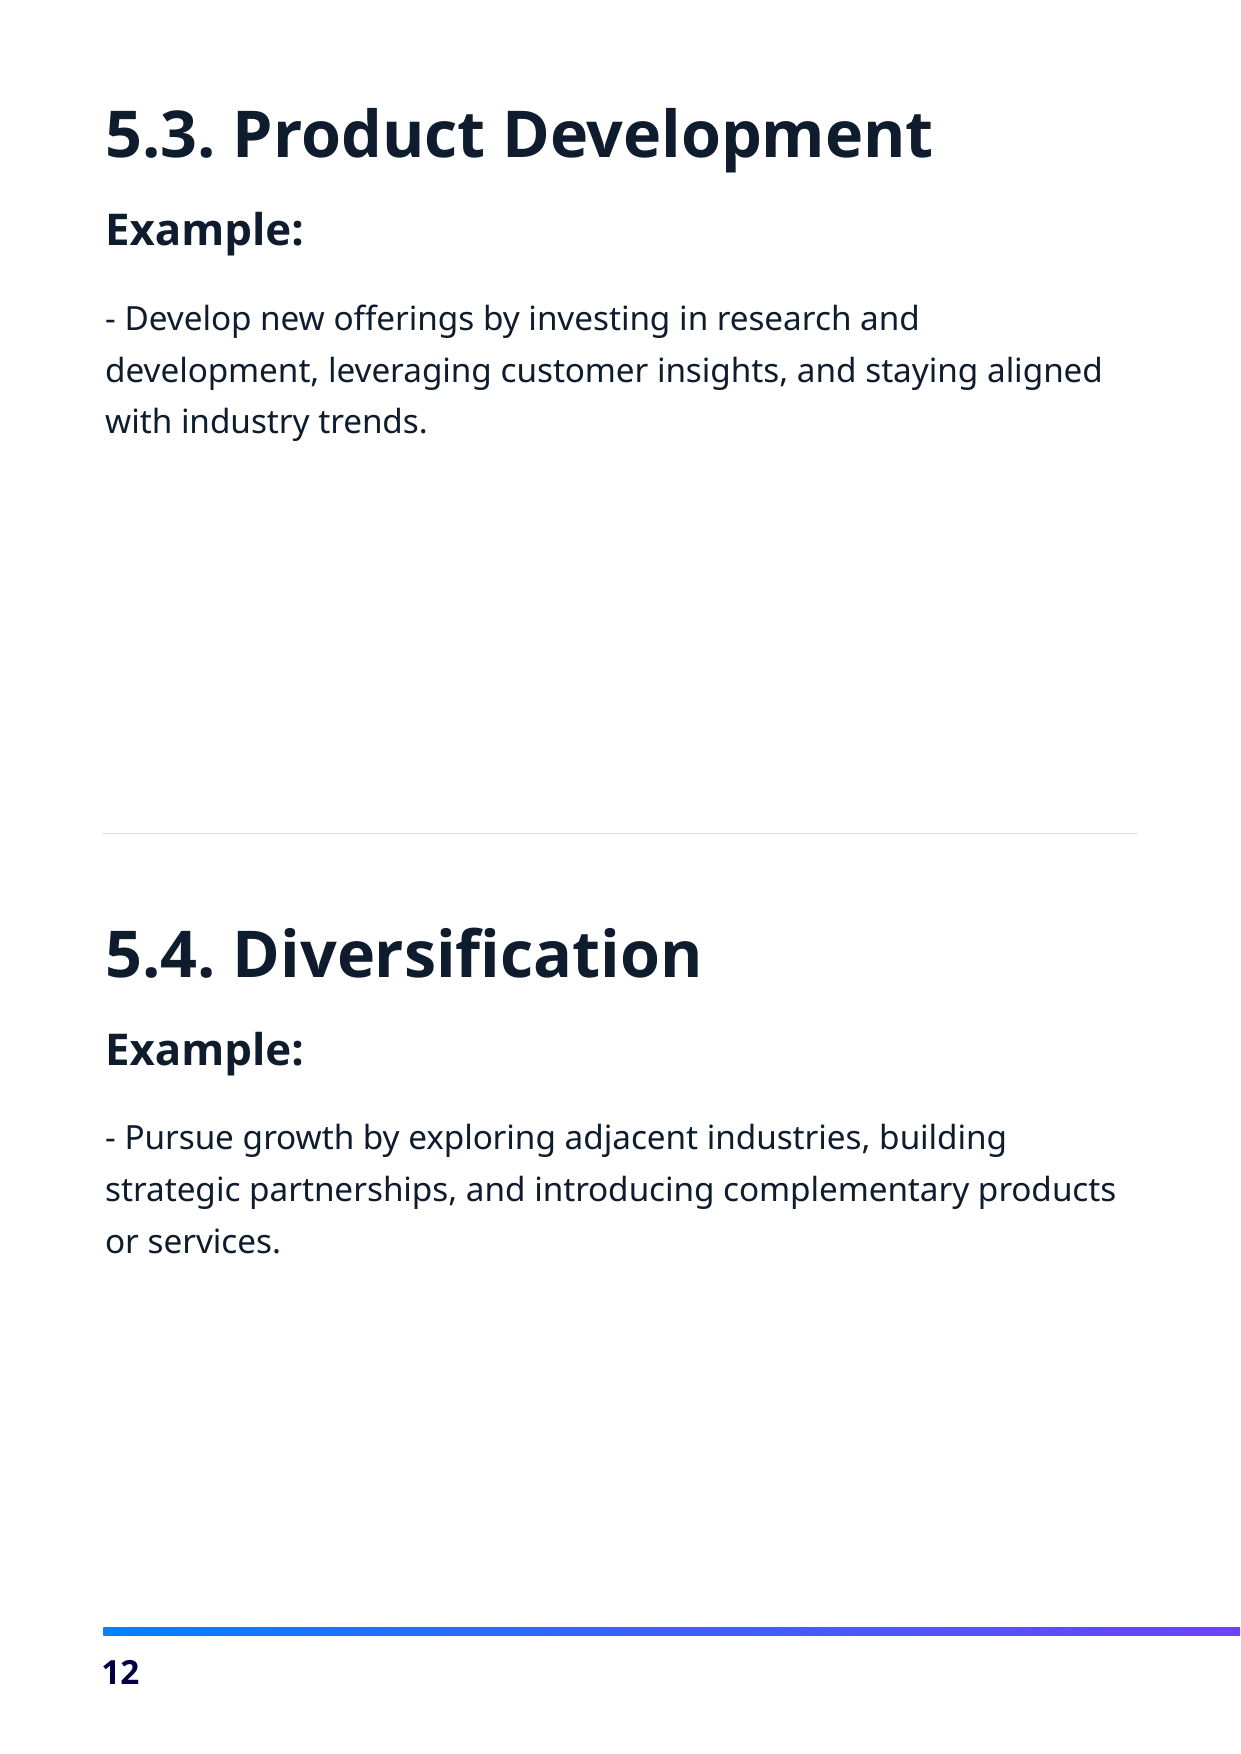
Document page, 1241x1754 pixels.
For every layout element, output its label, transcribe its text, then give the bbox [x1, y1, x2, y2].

text_box - Develop new offerings by investing in research and development, leveraging customer insights, and staying aligned with industry trends. [90, 269, 1142, 769]
text_box Example: [90, 186, 1142, 269]
text_box [103, 1627, 1241, 1636]
text_box 5.3. Product Development [90, 78, 1142, 186]
text_box 5.4. Diversification [90, 897, 1142, 1006]
text_box Example: [90, 1006, 1142, 1089]
text_box - Pursue growth by exploring adjacent industries, building strategic partnerships, and introducing complementary products or services. [90, 1089, 1142, 1551]
text_box 12 [86, 1635, 507, 1706]
